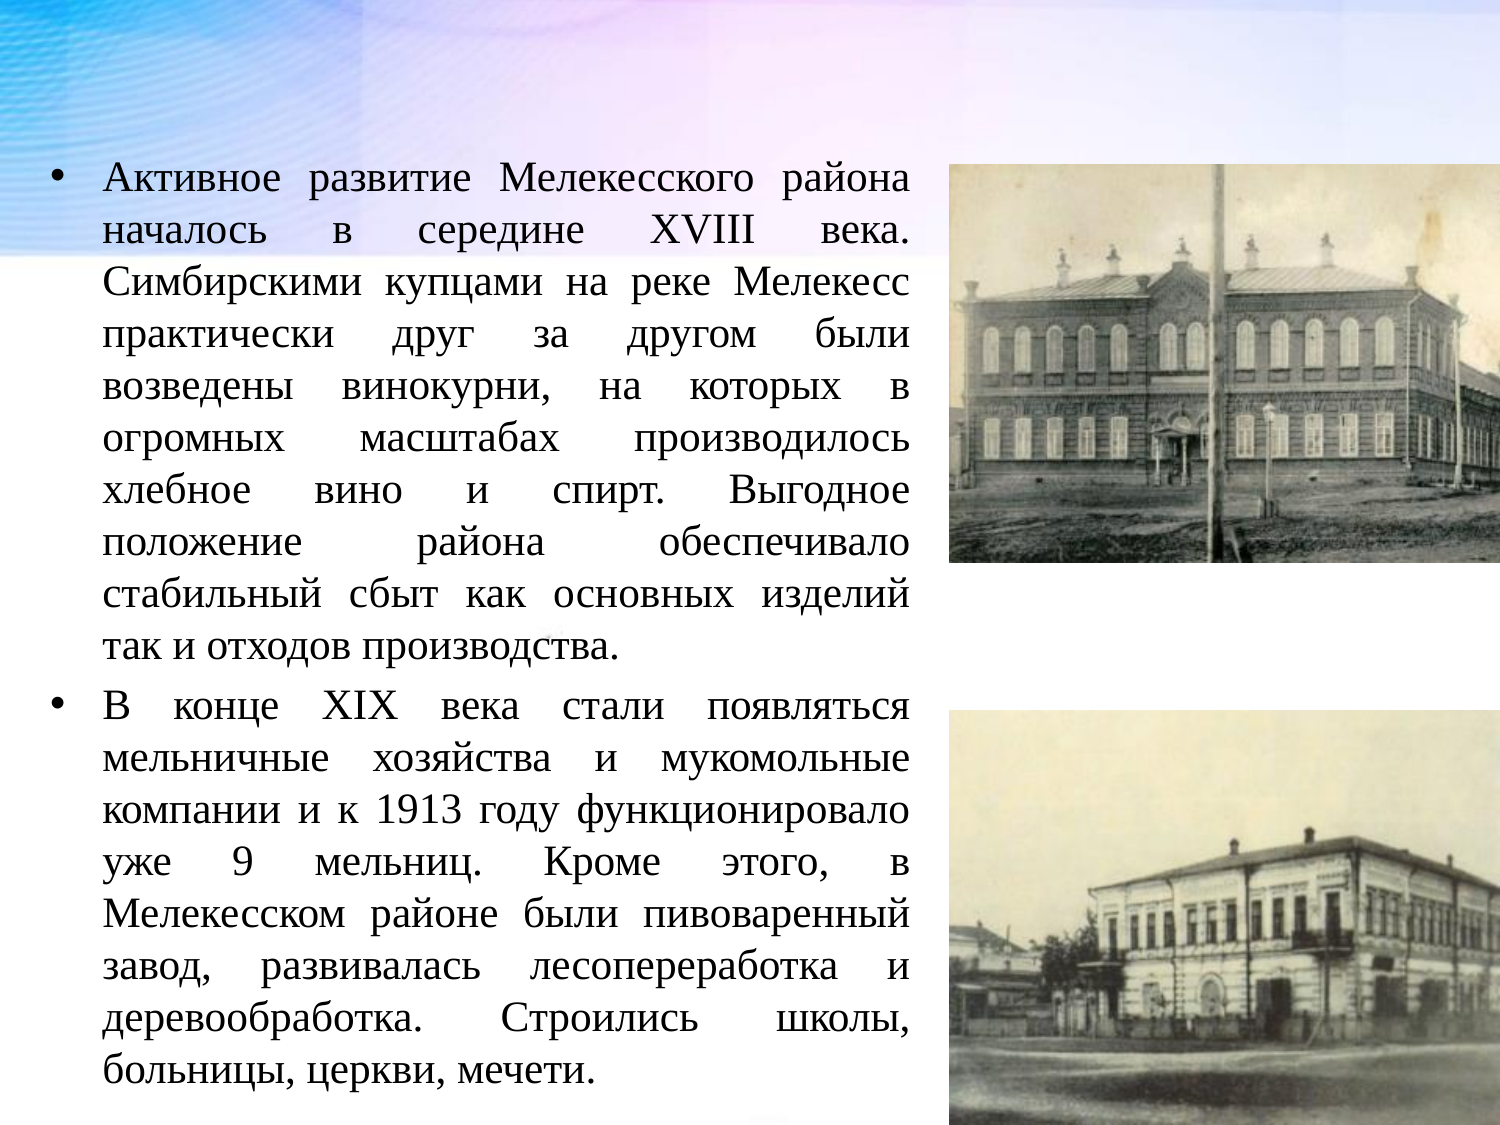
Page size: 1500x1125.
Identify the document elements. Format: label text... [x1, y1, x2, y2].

picture [0, 0, 1500, 1125]
list Активное развитие Мелекесского района началось в середине XVIII века. Симбирскими купцами на реке Мелекесс практически друг за другом были возведены винокурни, на которых в огромных масштабах производилось хлебное вино и спирт. Выгодное положение района обеспечивало стабильный сбыт как основных изделий так и отходов производства. В конце XIX века стали появляться мельничные хозяйства и мукомольные компании и к 1913 году функционировало уже 9 мельниц. Кроме этого, в Мелекесском районе были пивоваренный завод, развивалась лесопереработка и деревообработка. Строились школы, больницы, церкви, мечети. [35, 140, 926, 1125]
